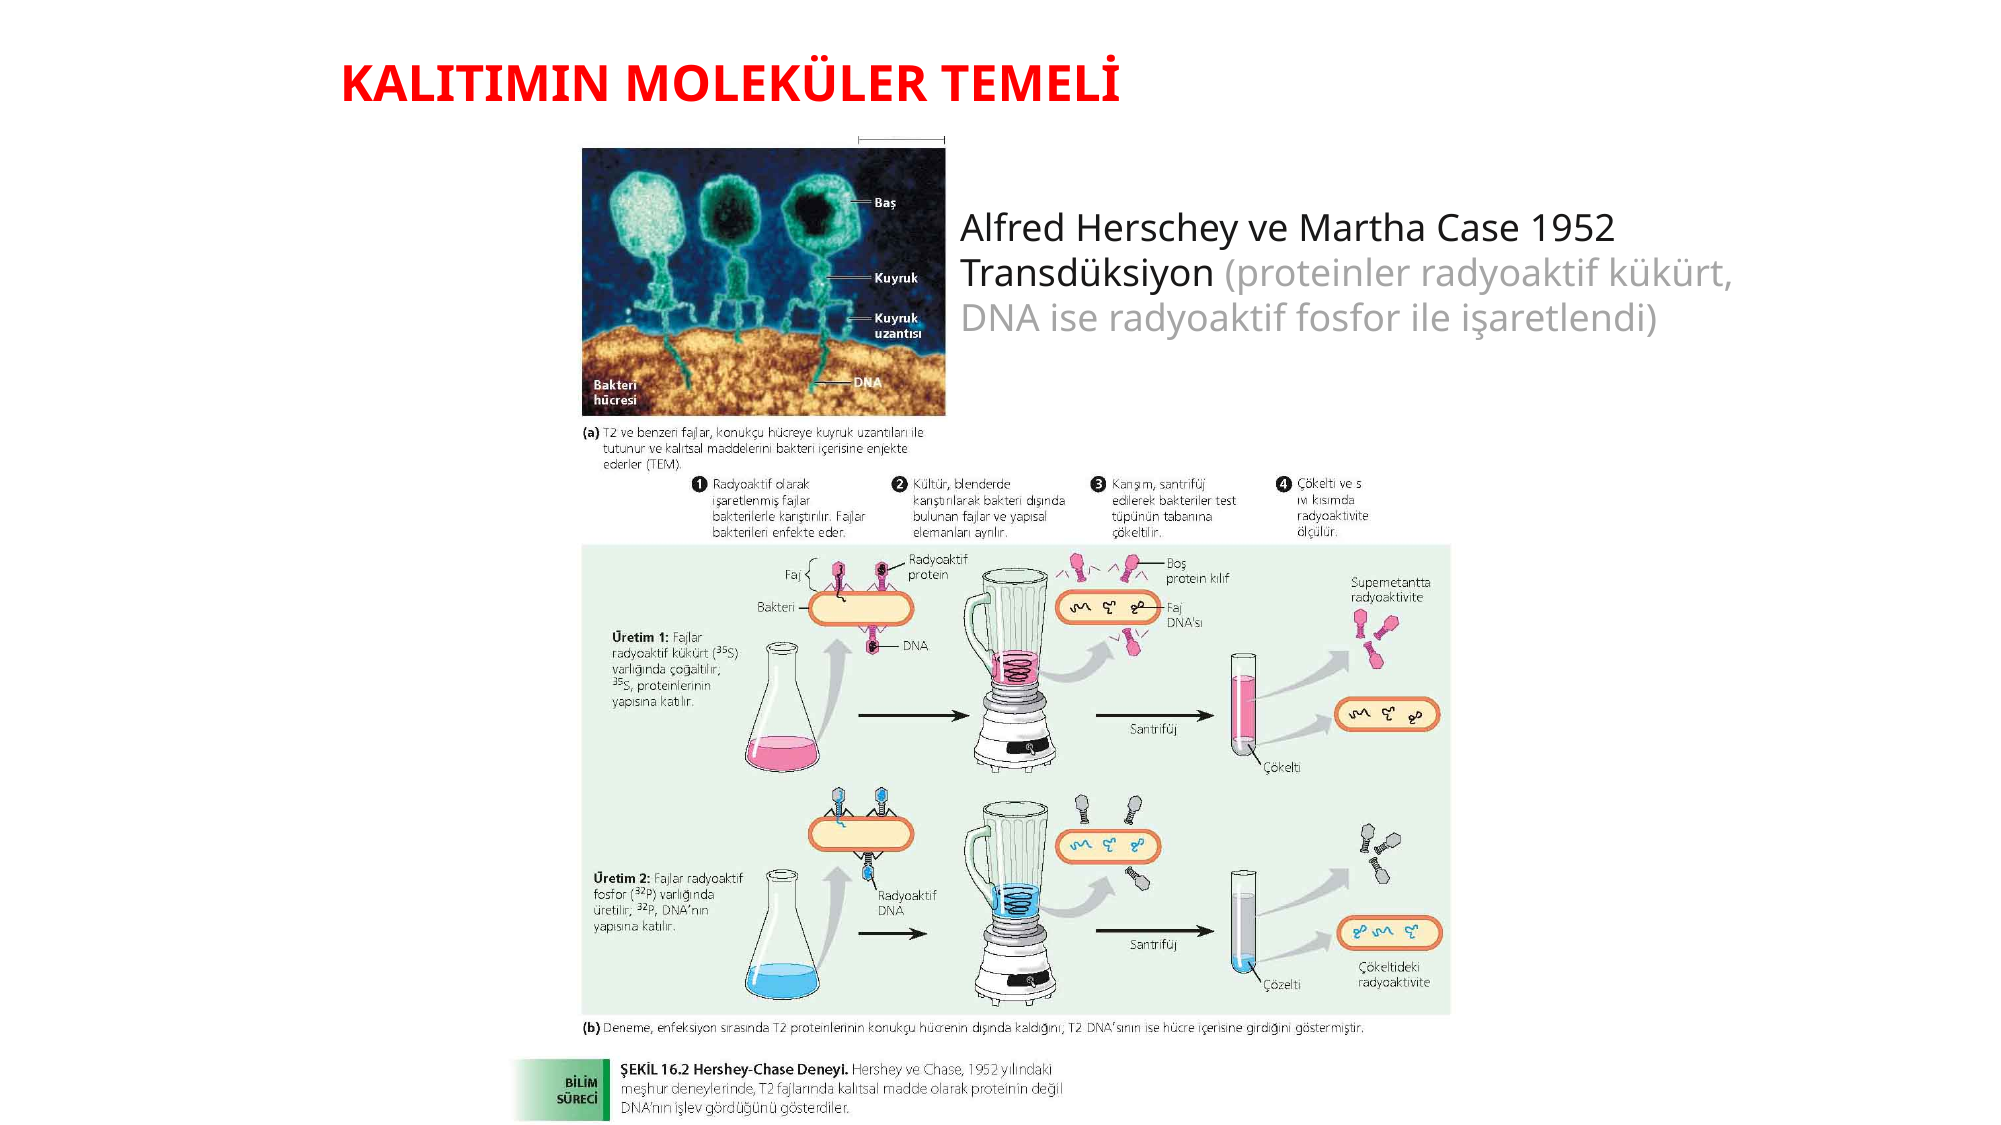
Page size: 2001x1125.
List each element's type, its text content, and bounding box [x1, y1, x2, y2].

text_box Alfred Herschey ve Martha Case 1952 Transdüksiyon (proteinler radyoaktif kükürt, DNA ise radyoaktif fosfor ile işaretlendi) [1465, 196, 1759, 346]
title KALITIMIN MOLEKÜLER TEMELİ [324, 45, 1675, 126]
picture [503, 136, 1465, 1125]
